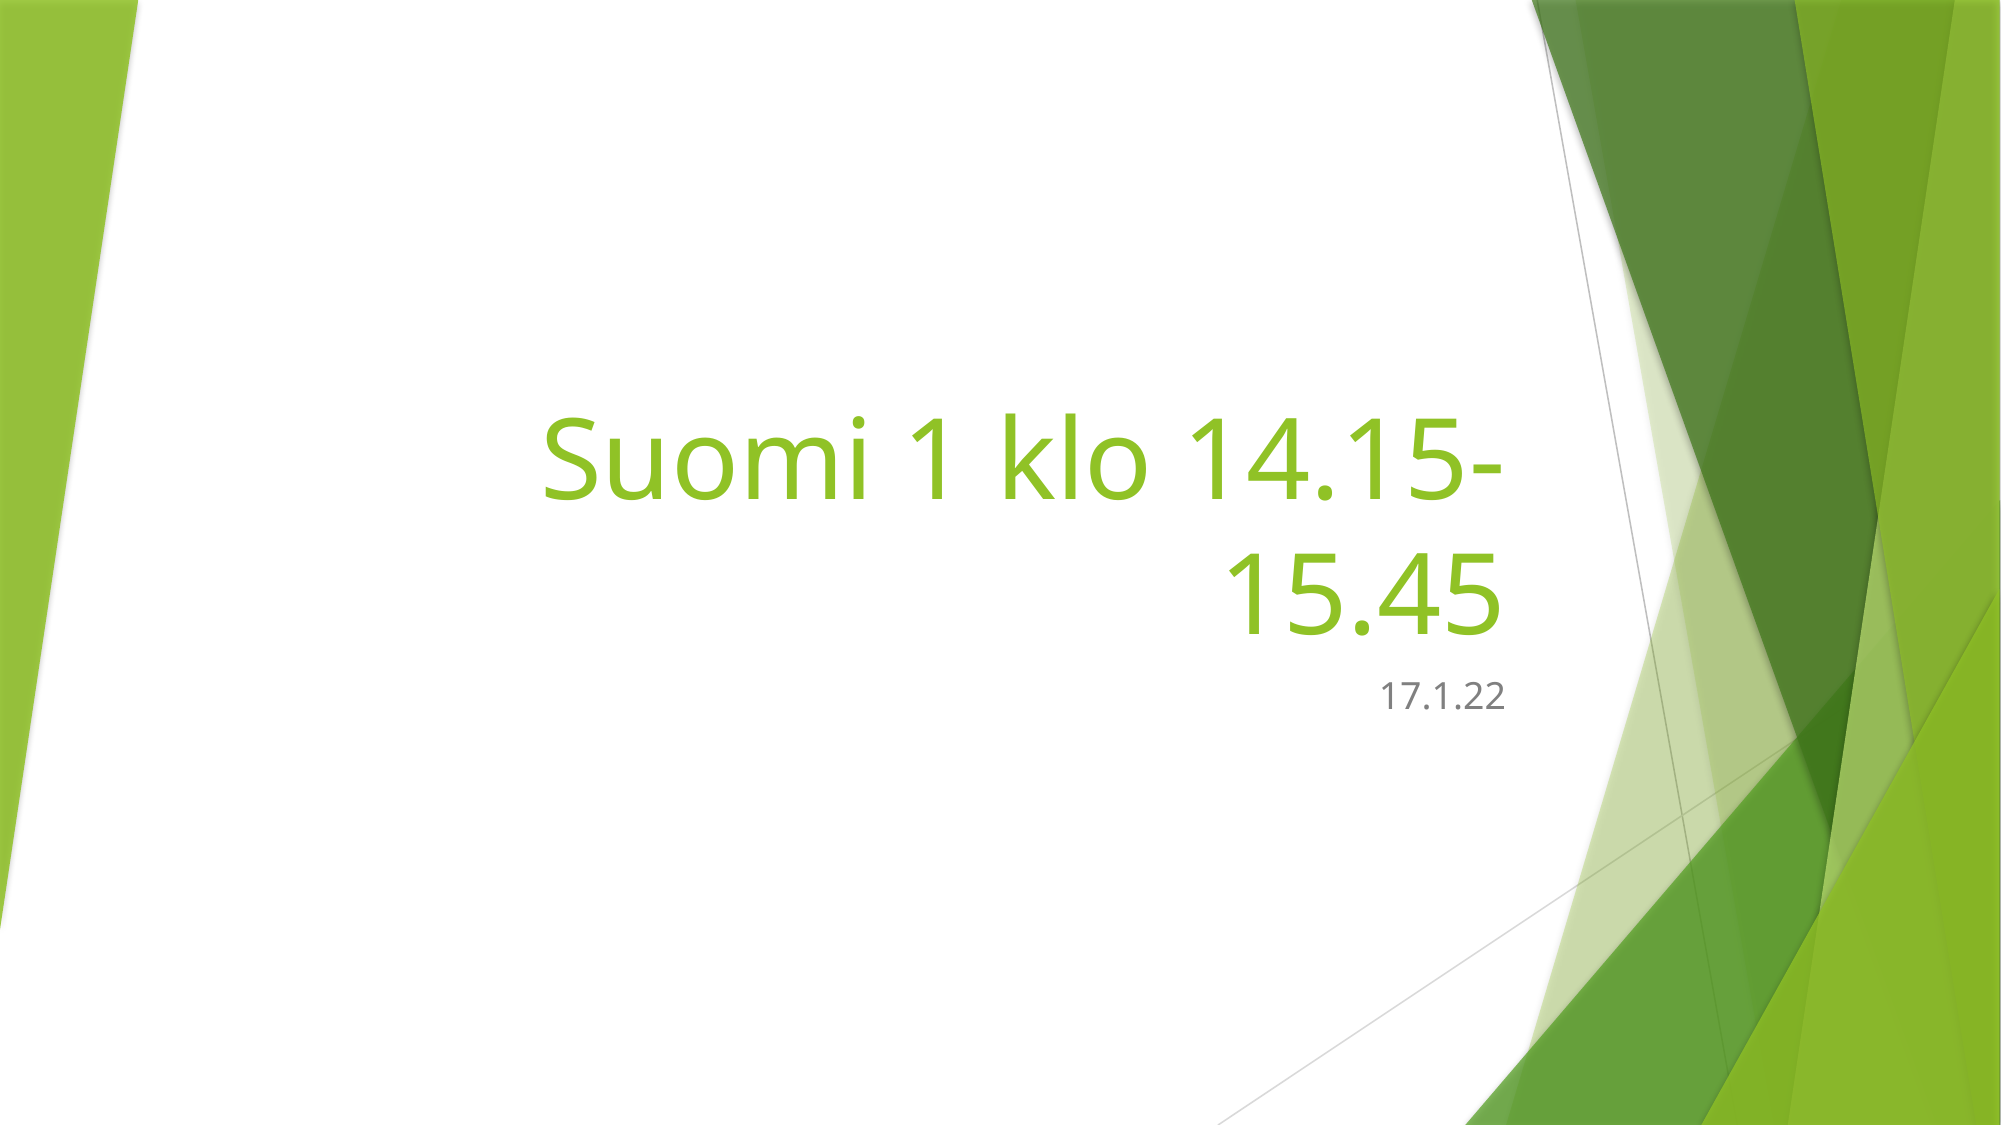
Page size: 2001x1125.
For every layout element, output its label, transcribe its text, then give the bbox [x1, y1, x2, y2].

title Suomi 1 klo 14.15-15.45 [247, 394, 1522, 664]
subtitle 17.1.22 [247, 664, 1522, 845]
